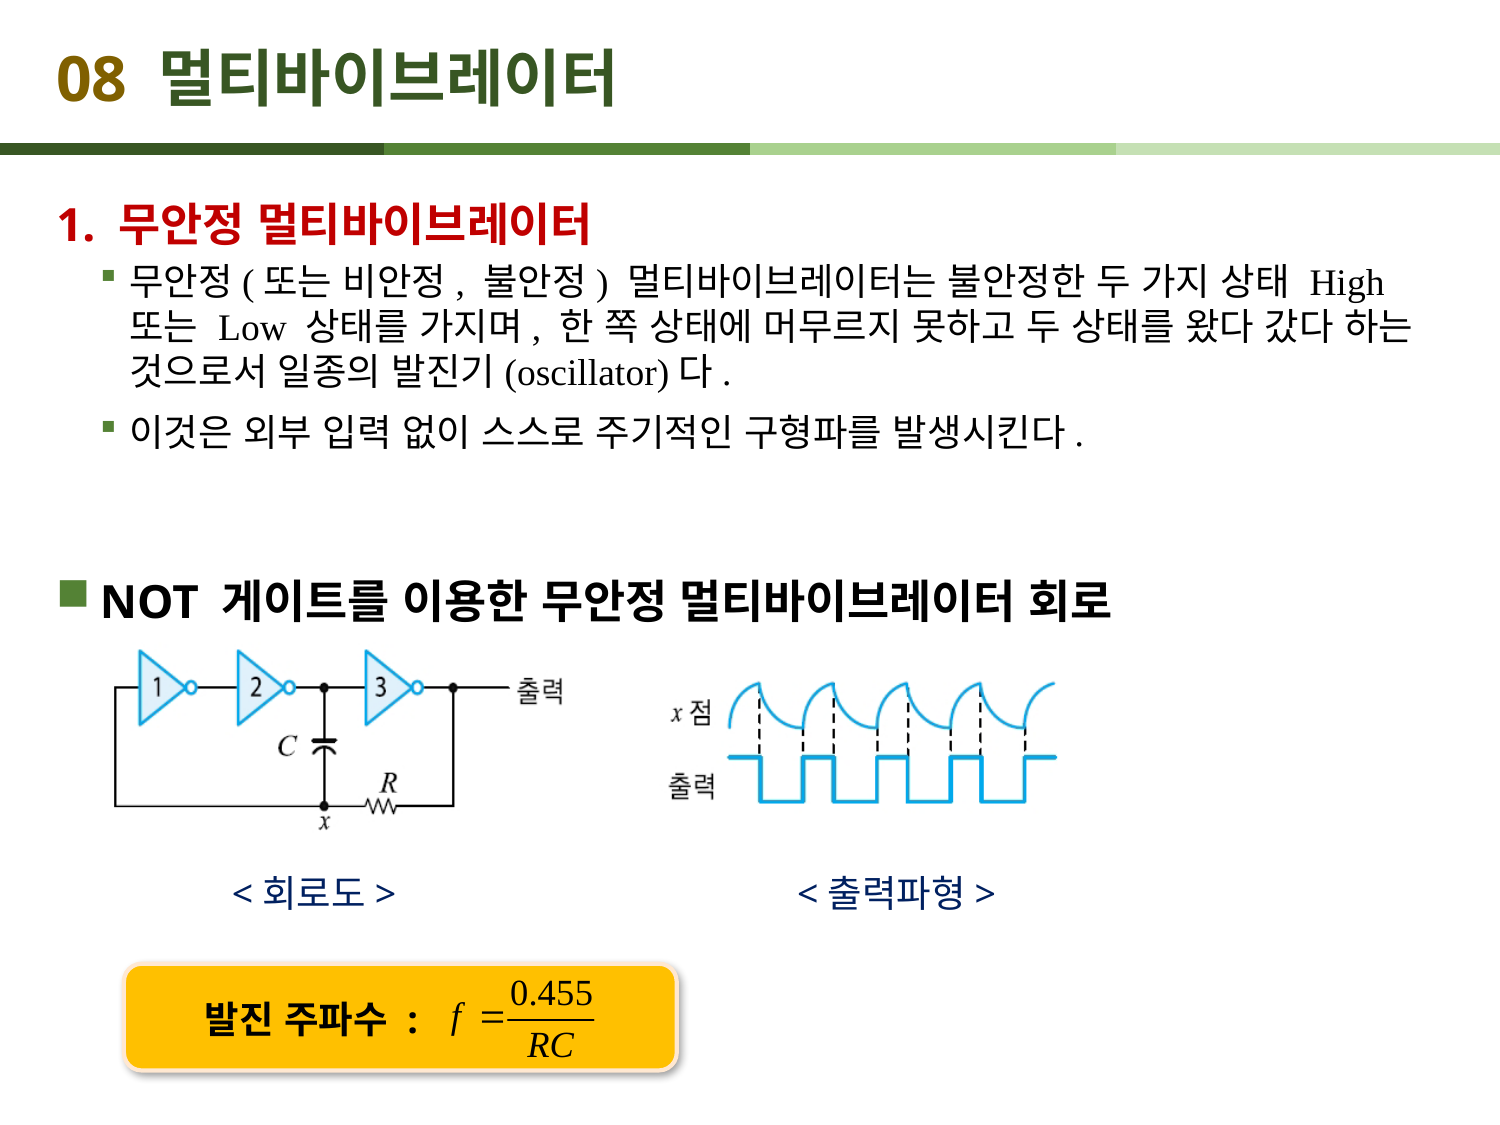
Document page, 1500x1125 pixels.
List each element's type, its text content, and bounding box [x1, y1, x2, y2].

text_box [123, 963, 677, 1071]
text_box <회로도> [217, 863, 412, 923]
title 08 멀티바이브레이터 [41, 31, 1282, 121]
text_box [100, 633, 1070, 838]
text_box <출력파형> [782, 863, 1011, 923]
list 1. 무안정 멀티바이브레이터 무안정(또는 비안정, 불안정) 멀티바이브레이터는 불안정한 두 가지 상태 High 또는 Low 상태를 가지며, 한 쪽 상태에 머무르지 못하고 두 상태를 왔다 갔다 하는 것으로서 일종의 발진기(oscillator)다. 이것은 외부 입력 없이 스스로 주기적인 구형파를 발생시킨다. NOT 게이트를 이용한 무안정 멀티바이브레이터 회로 [41, 160, 1459, 1059]
